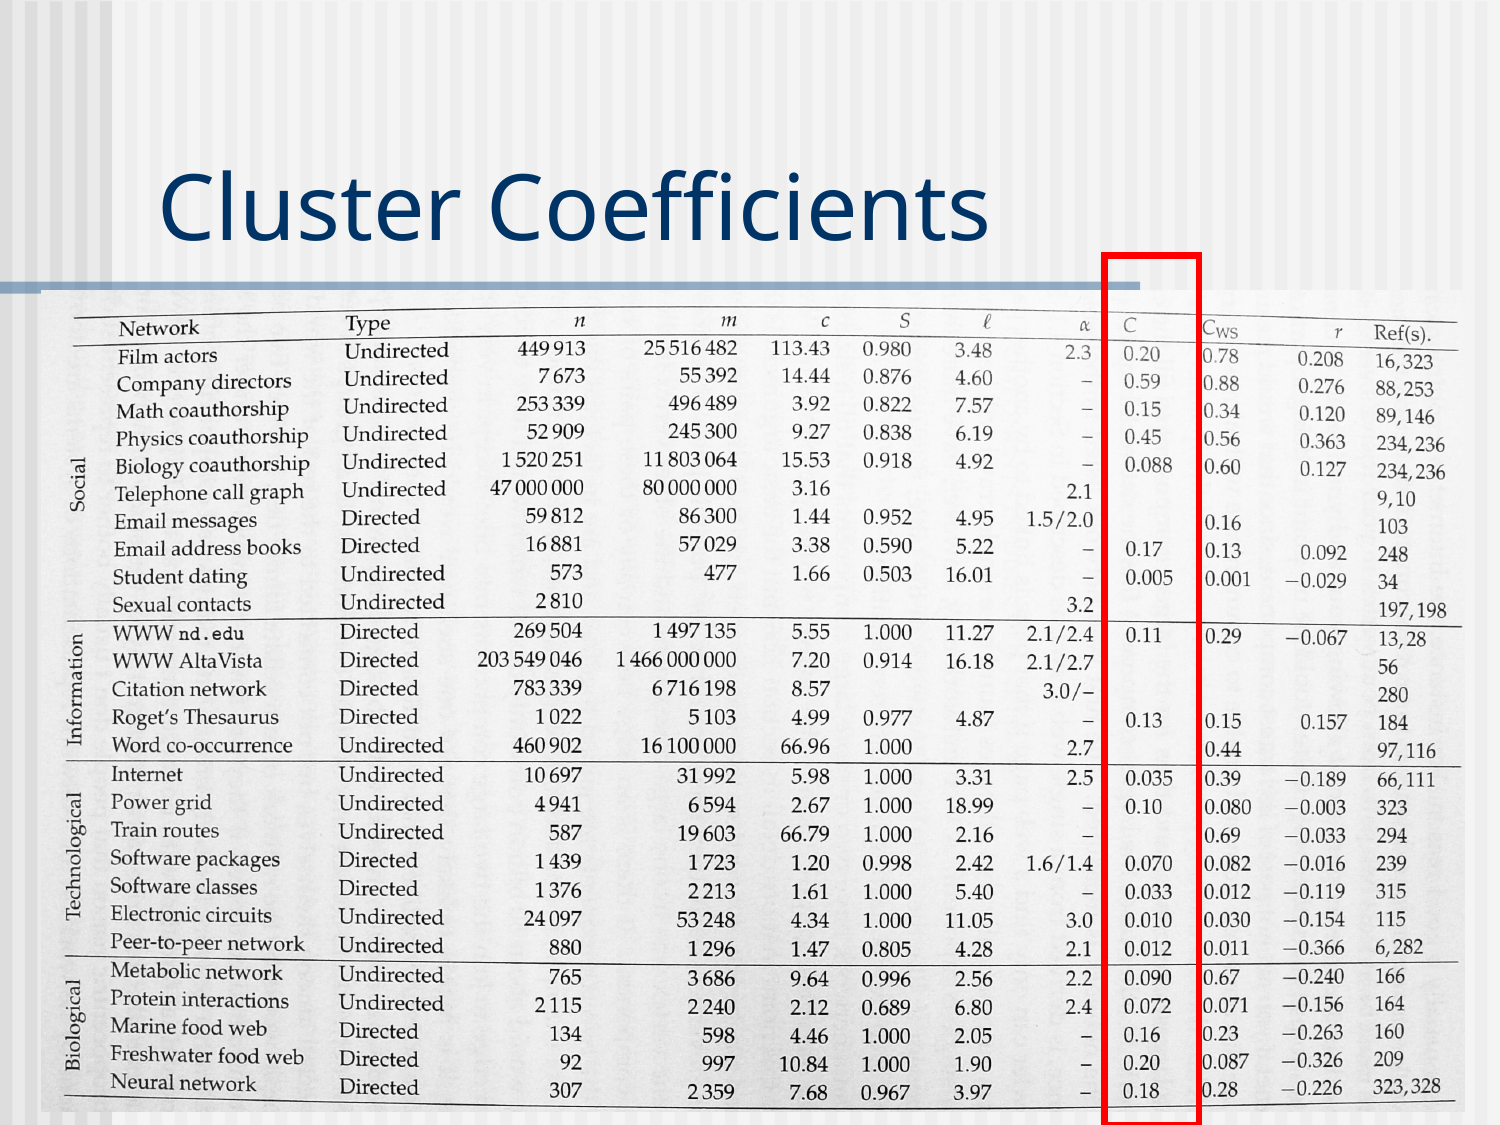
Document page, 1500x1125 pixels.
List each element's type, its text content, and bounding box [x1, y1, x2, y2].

title Cluster Coefficients [142, 141, 1483, 267]
text_box [1104, 1120, 1199, 1125]
text_box [1104, 255, 1199, 289]
picture [40, 290, 1465, 1112]
